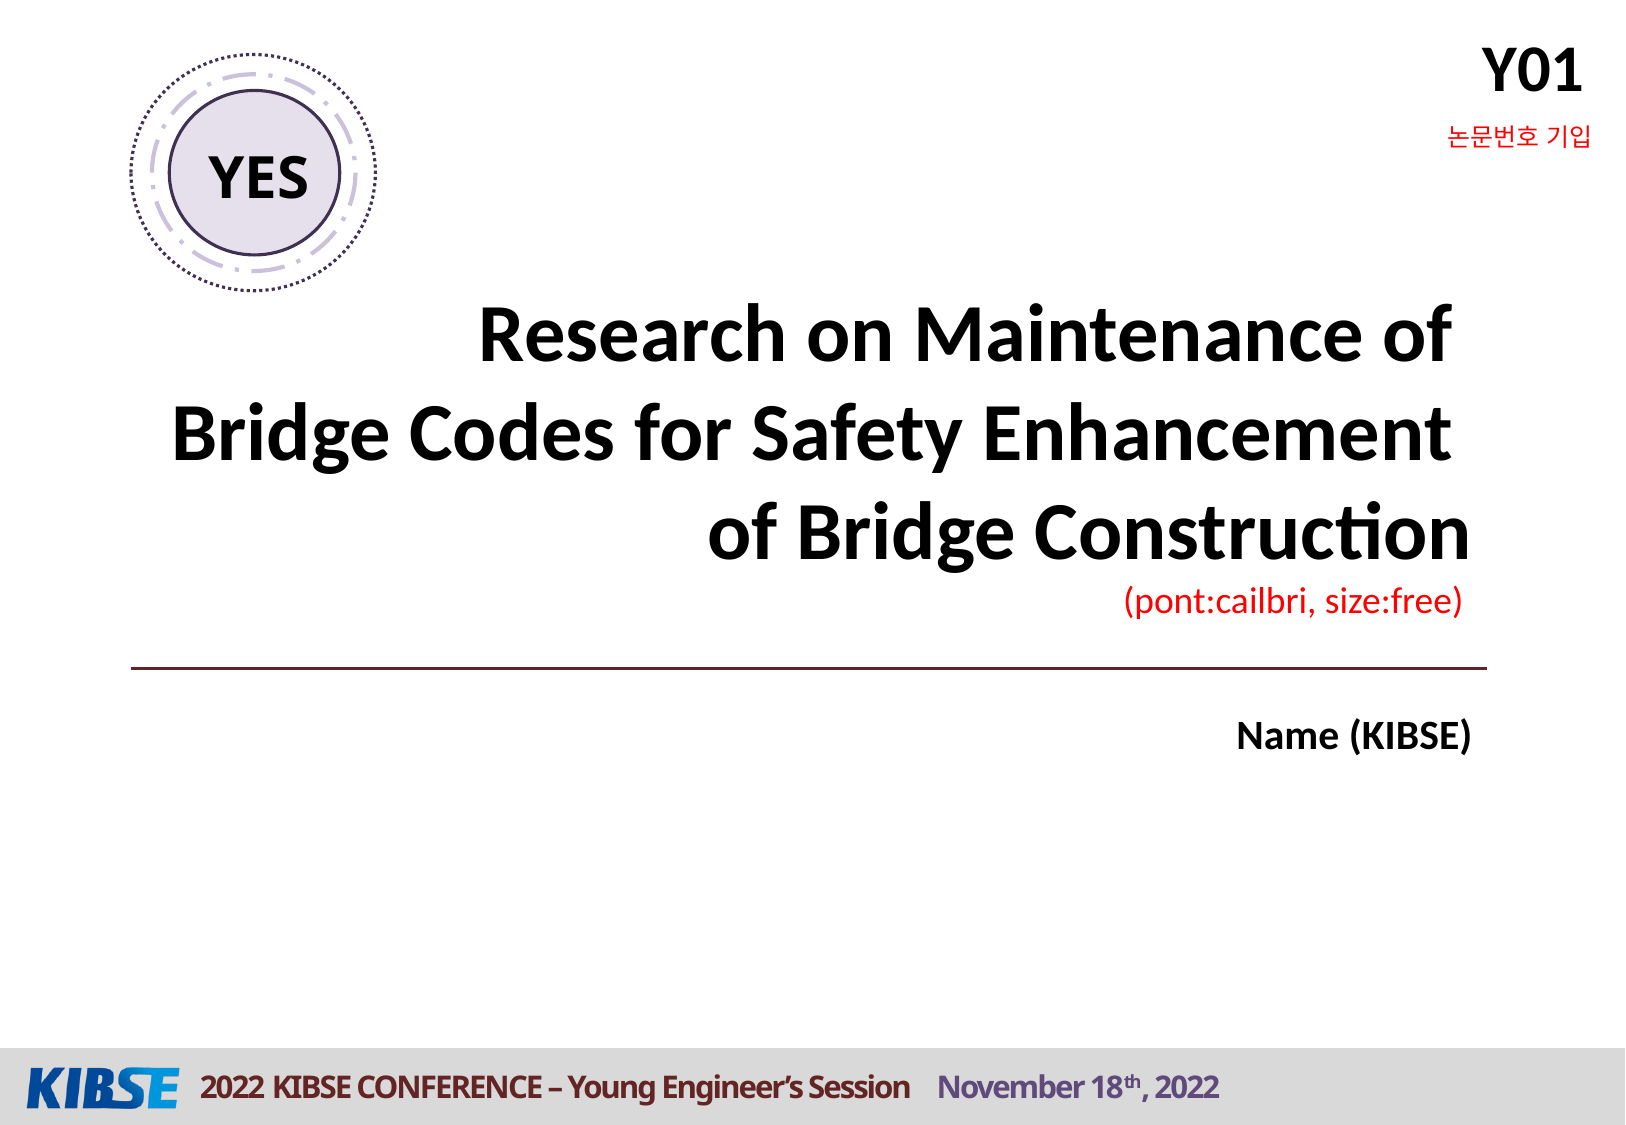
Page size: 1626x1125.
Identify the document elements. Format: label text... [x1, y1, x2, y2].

picture [18, 1051, 187, 1123]
text_box 논문번호 기입 [1433, 114, 1608, 160]
title Research on Maintenance of Bridge Codes for Safety Enhancement of Bridge Construction (pont:cailbri, size:free) [130, 255, 1488, 646]
subtitle Name (KIBSE) [130, 700, 1488, 929]
text_box Y01 [1467, 17, 1616, 113]
